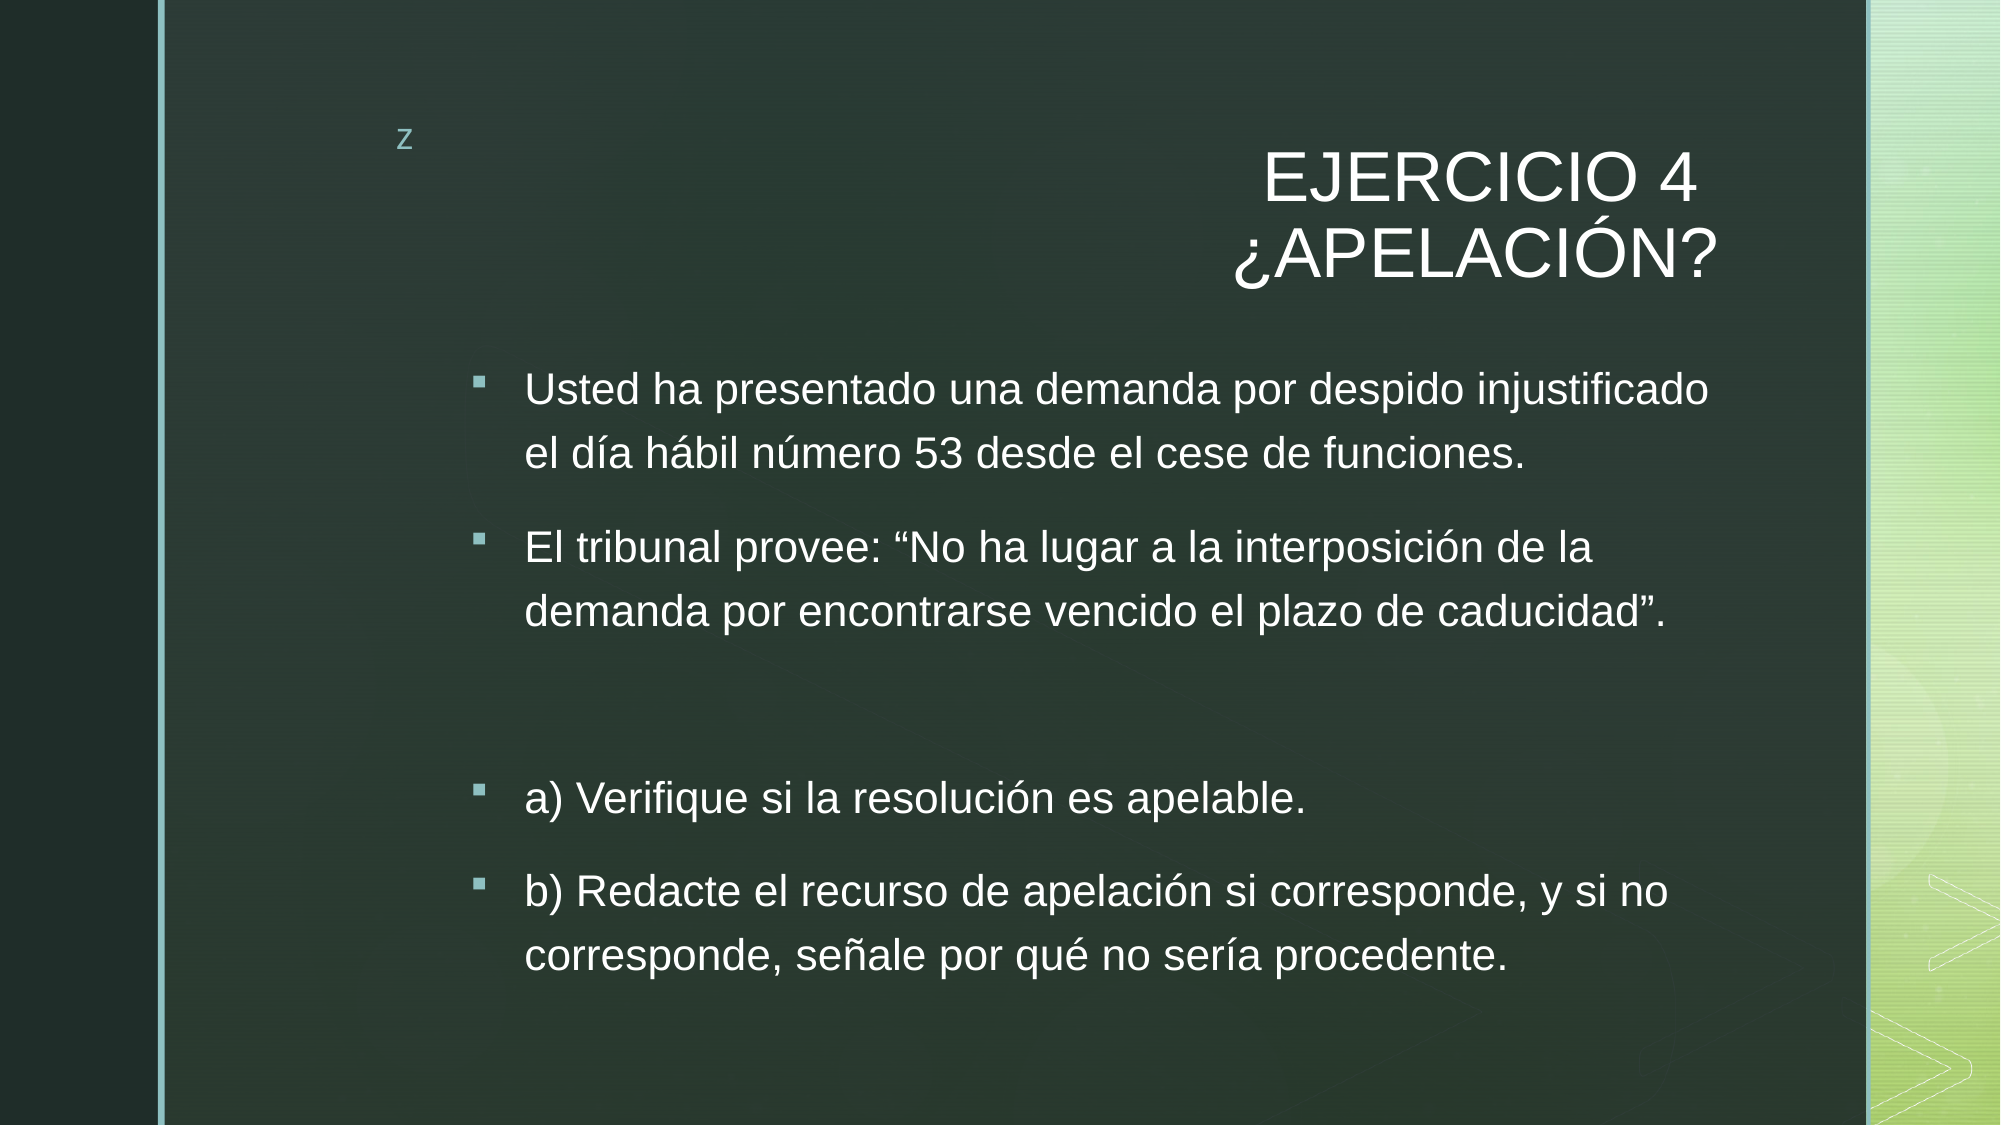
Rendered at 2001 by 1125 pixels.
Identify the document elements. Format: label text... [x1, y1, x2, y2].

title EJERCICIO 4 ¿APELACIÓN? [428, 132, 1734, 310]
list Usted ha presentado una demanda por despido injustificado el día hábil número 53 desde el cese de funciones. El tribunal provee: “No ha lugar a la interposición de la demanda por encontrarse vencido el plazo de caducidad”. a) Verifique si la resolución es apelable. b) Redacte el recurso de apelación si corresponde, y si no corresponde, señale por qué no sería procedente. [454, 336, 1734, 993]
picture [1871, 0, 2001, 1125]
